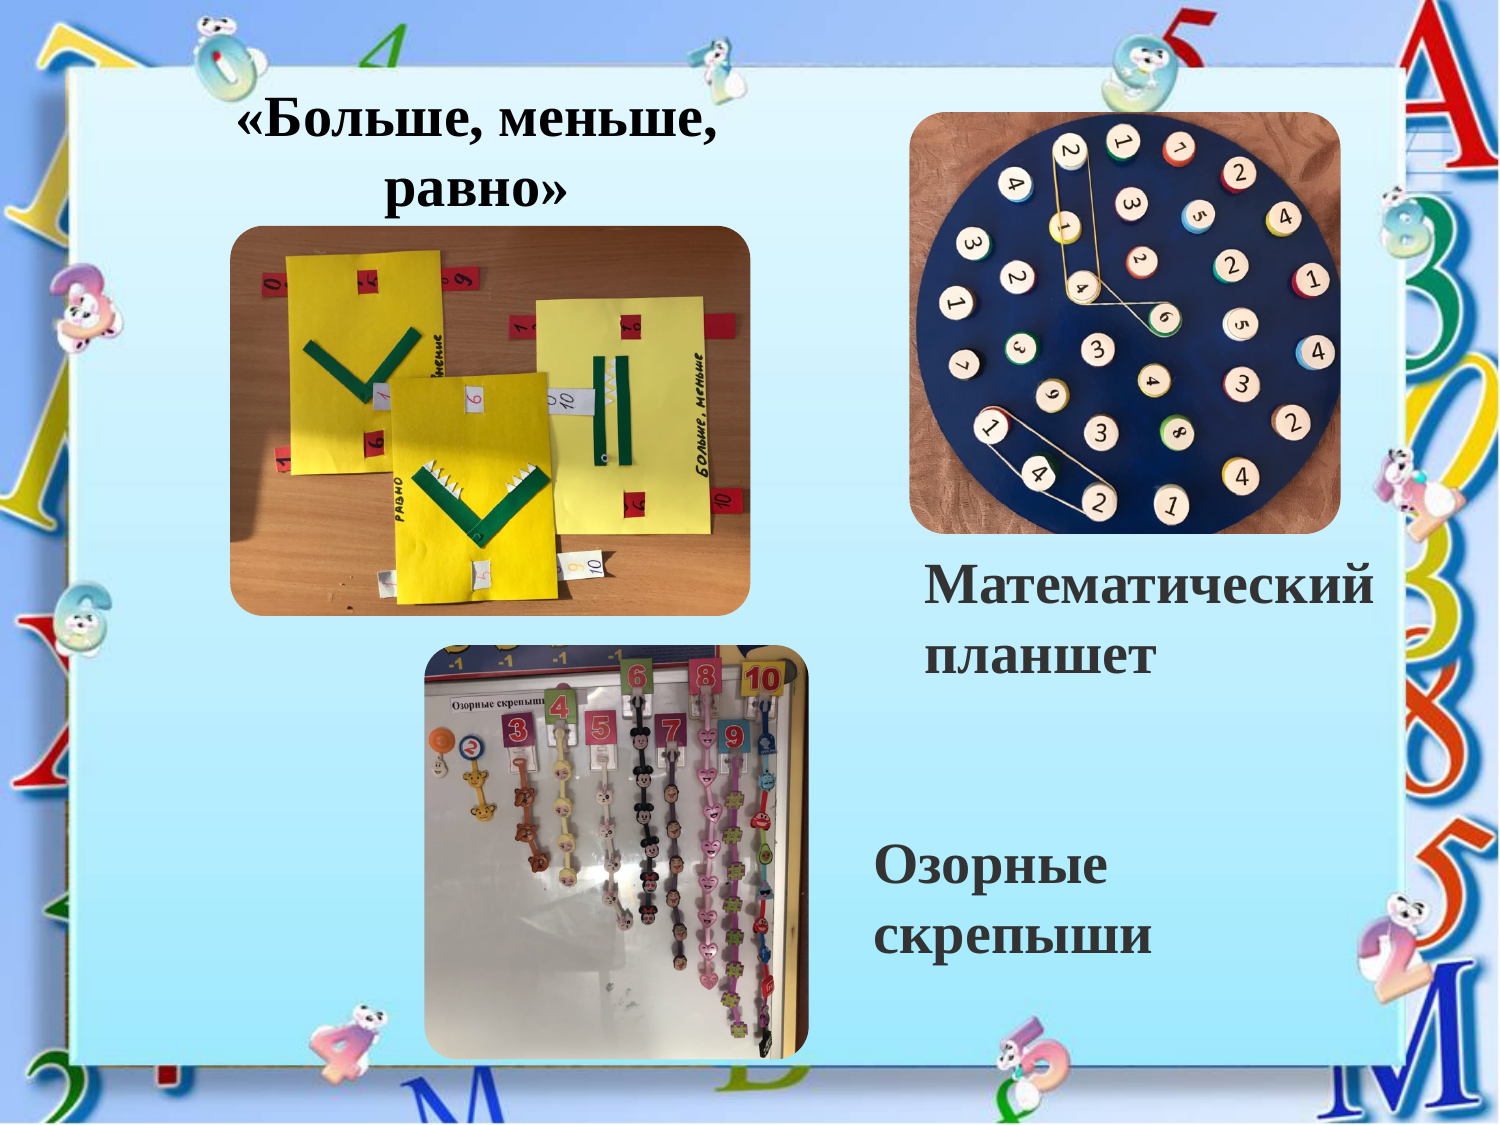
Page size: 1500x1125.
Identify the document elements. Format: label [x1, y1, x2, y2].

list [0, 0, 1500, 1125]
picture [229, 225, 751, 617]
picture [909, 111, 1341, 535]
picture [424, 644, 809, 1060]
